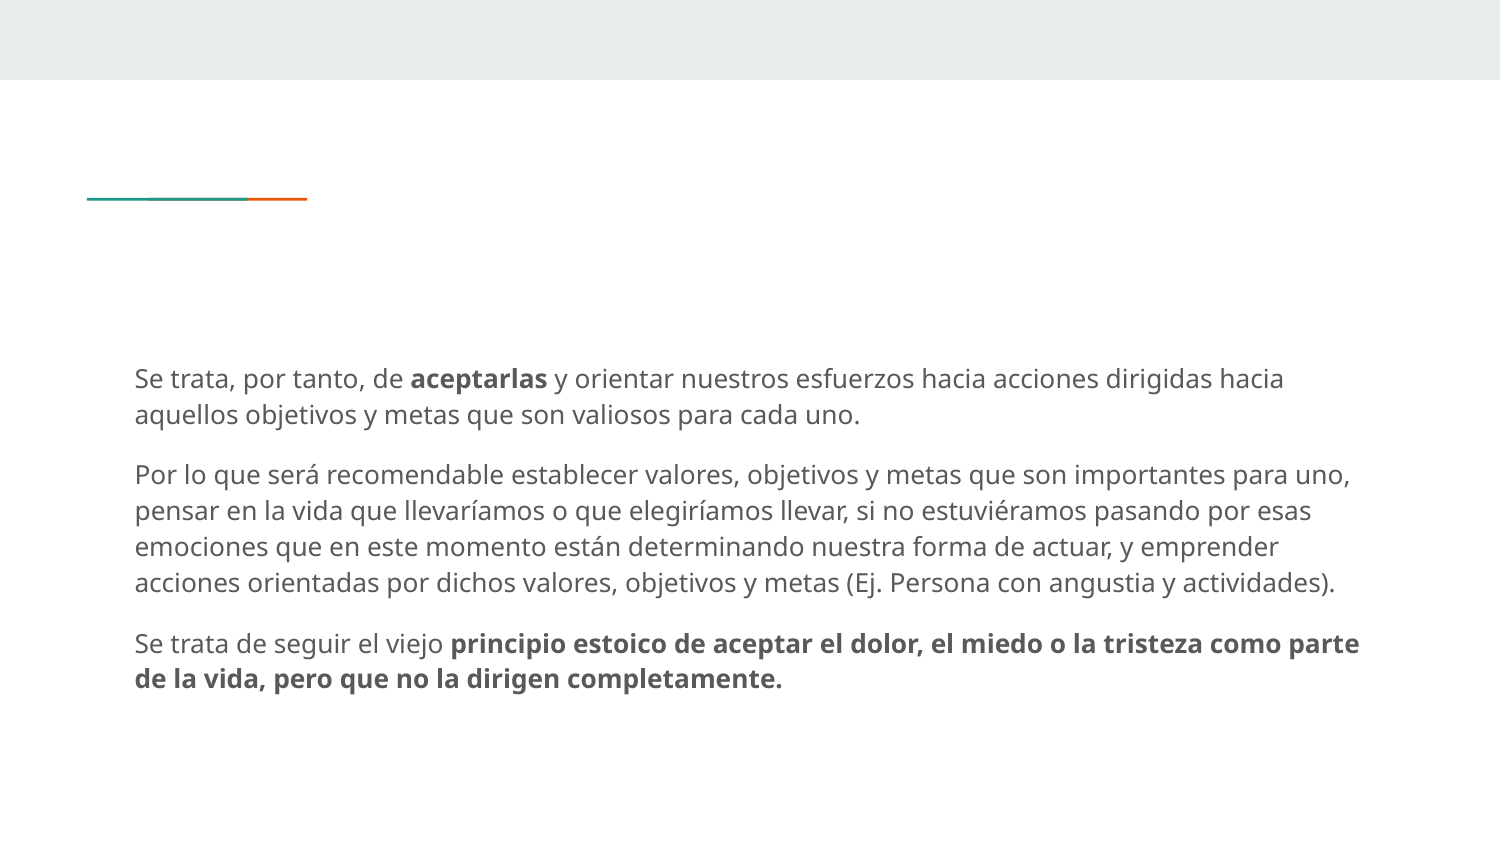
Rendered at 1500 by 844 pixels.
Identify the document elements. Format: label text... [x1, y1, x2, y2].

list Se trata, por tanto, de aceptarlas y orientar nuestros esfuerzos hacia acciones dirigidas hacia aquellos objetivos y metas que son valiosos para cada uno. Por lo que será recomendable establecer valores, objetivos y metas que son importantes para uno, pensar en la vida que llevaríamos o que elegiríamos llevar, si no estuviéramos pasando por esas emociones que en este momento están determinando nuestra forma de actuar, y emprender acciones orientadas por dichos valores, objetivos y metas (Ej. Persona con angustia y actividades). Se trata de seguir el viejo principio estoico de aceptar el dolor, el miedo o la tristeza como parte de la vida, pero que no la dirigen completamente. [119, 342, 1381, 714]
